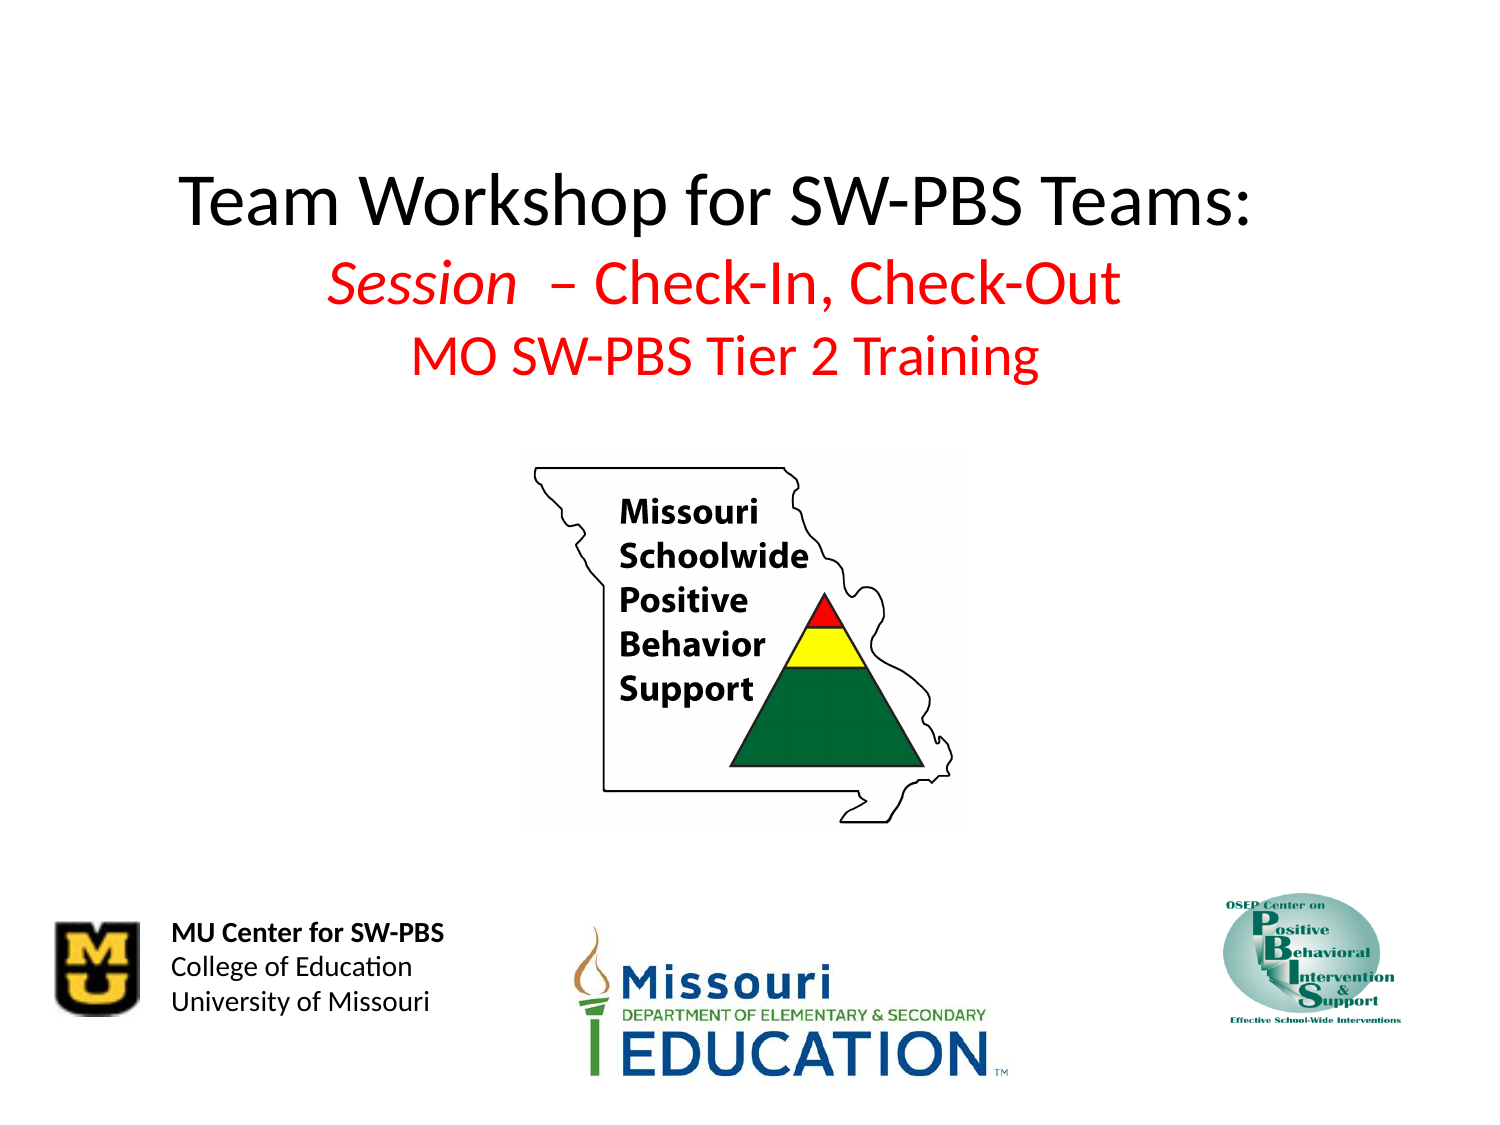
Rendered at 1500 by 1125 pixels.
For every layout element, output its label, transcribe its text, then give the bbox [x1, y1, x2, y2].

picture [523, 451, 965, 833]
picture [54, 921, 140, 1017]
title Team Workshop for SW-PBS Teams: Session – Check-In, Check-Out MO SW-PBS Tier 2 Training [87, 75, 1363, 788]
picture [1223, 893, 1401, 1023]
picture [569, 921, 1012, 1081]
